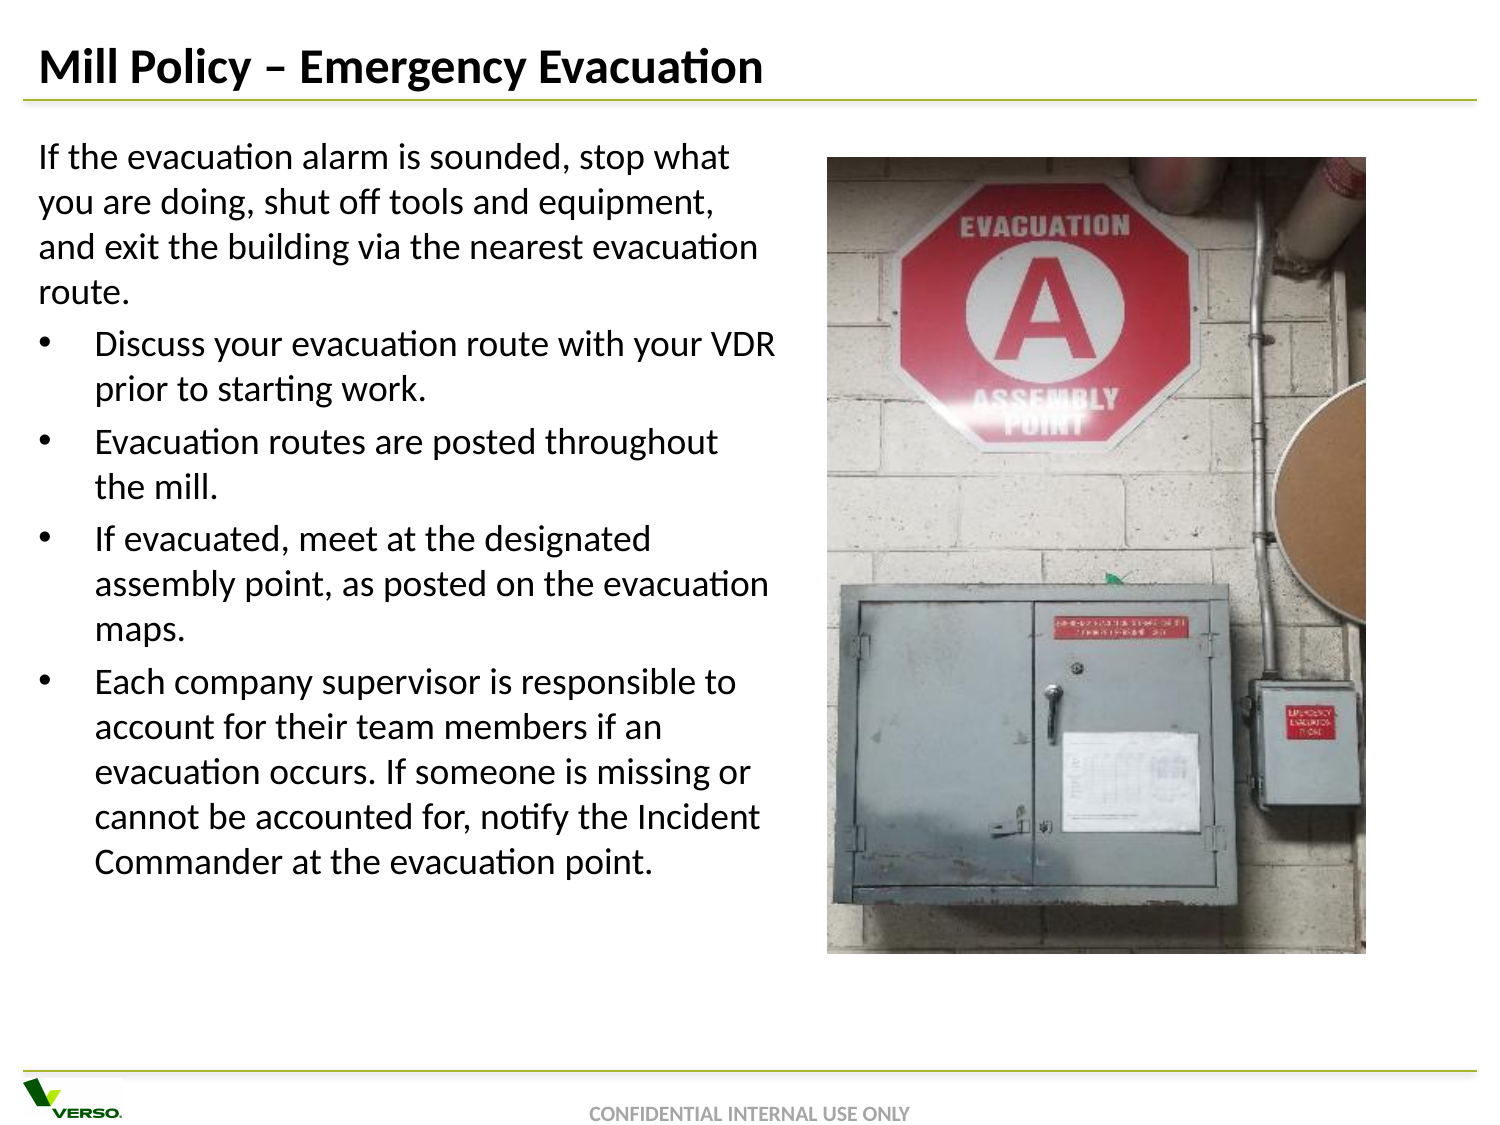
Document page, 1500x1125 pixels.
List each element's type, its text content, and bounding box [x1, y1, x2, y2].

list If the evacuation alarm is sounded, stop what you are doing, shut off tools and equipment, and exit the building via the nearest evacuation route. Discuss your evacuation route with your VDR prior to starting work. Evacuation routes are posted throughout the mill. If evacuated, meet at the designated assembly point, as posted on the evacuation maps. Each company supervisor is responsible to account for their team members if an evacuation occurs. If someone is missing or cannot be accounted for, notify the Incident Commander at the evacuation point. [23, 124, 794, 1042]
picture [827, 157, 1366, 955]
picture [23, 1078, 122, 1118]
title Mill Policy – Emergency Evacuation [23, 26, 1477, 102]
